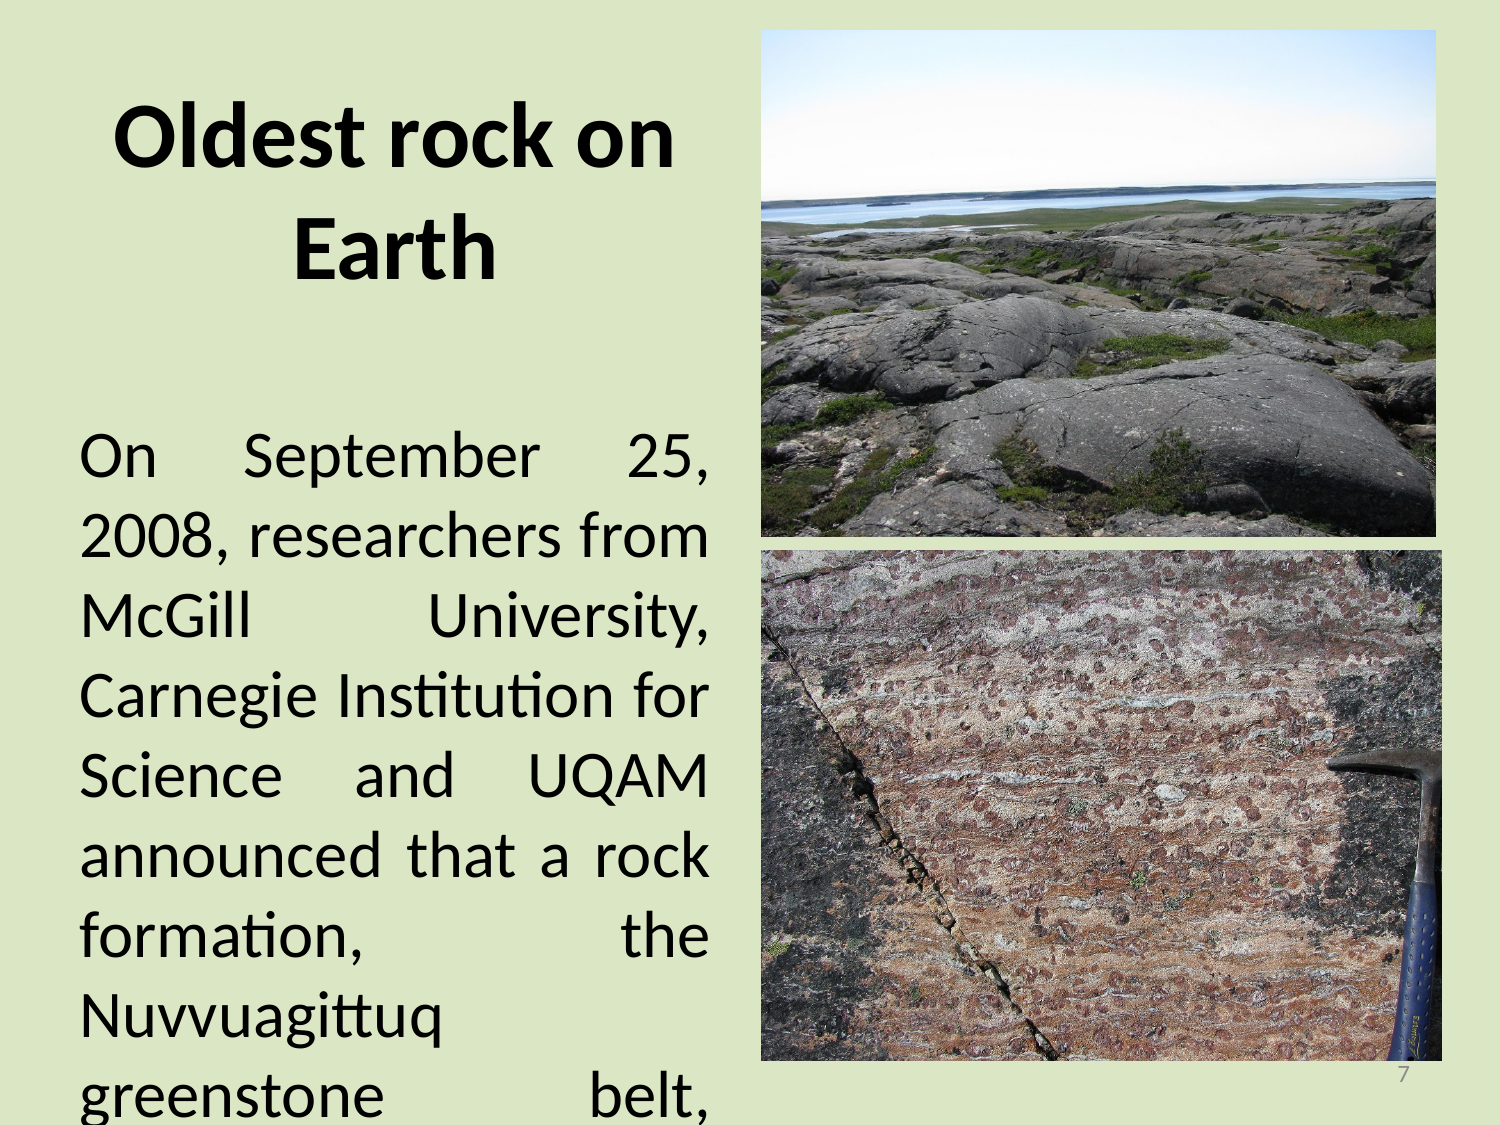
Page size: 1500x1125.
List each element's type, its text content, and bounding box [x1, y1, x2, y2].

text_box <número> [1074, 1069, 1425, 1103]
picture [761, 550, 1442, 1061]
picture [761, 30, 1437, 537]
text_box Oldest rock on Earth On September 25, 2008, researchers from McGill University, Carnegie Institution for Science and UQAM announced that a rock formation, the Nuvvuagittuq greenstone belt, exposed on the eastern shore of Hudson Bay in northern Quebec had a Sm-Nd model age for extraction from the mantle of 4.28 billion years. However, it is argued that the actual age of formation of this rock, as opposed to the extraction of its magma from the mantle, is likely closer to 3.8 billion years, according to Simon Wilde of the Institute for Geoscience Research in Australia. (Wikipedia – Science 26 Set 2008 ) [64, 66, 727, 1061]
